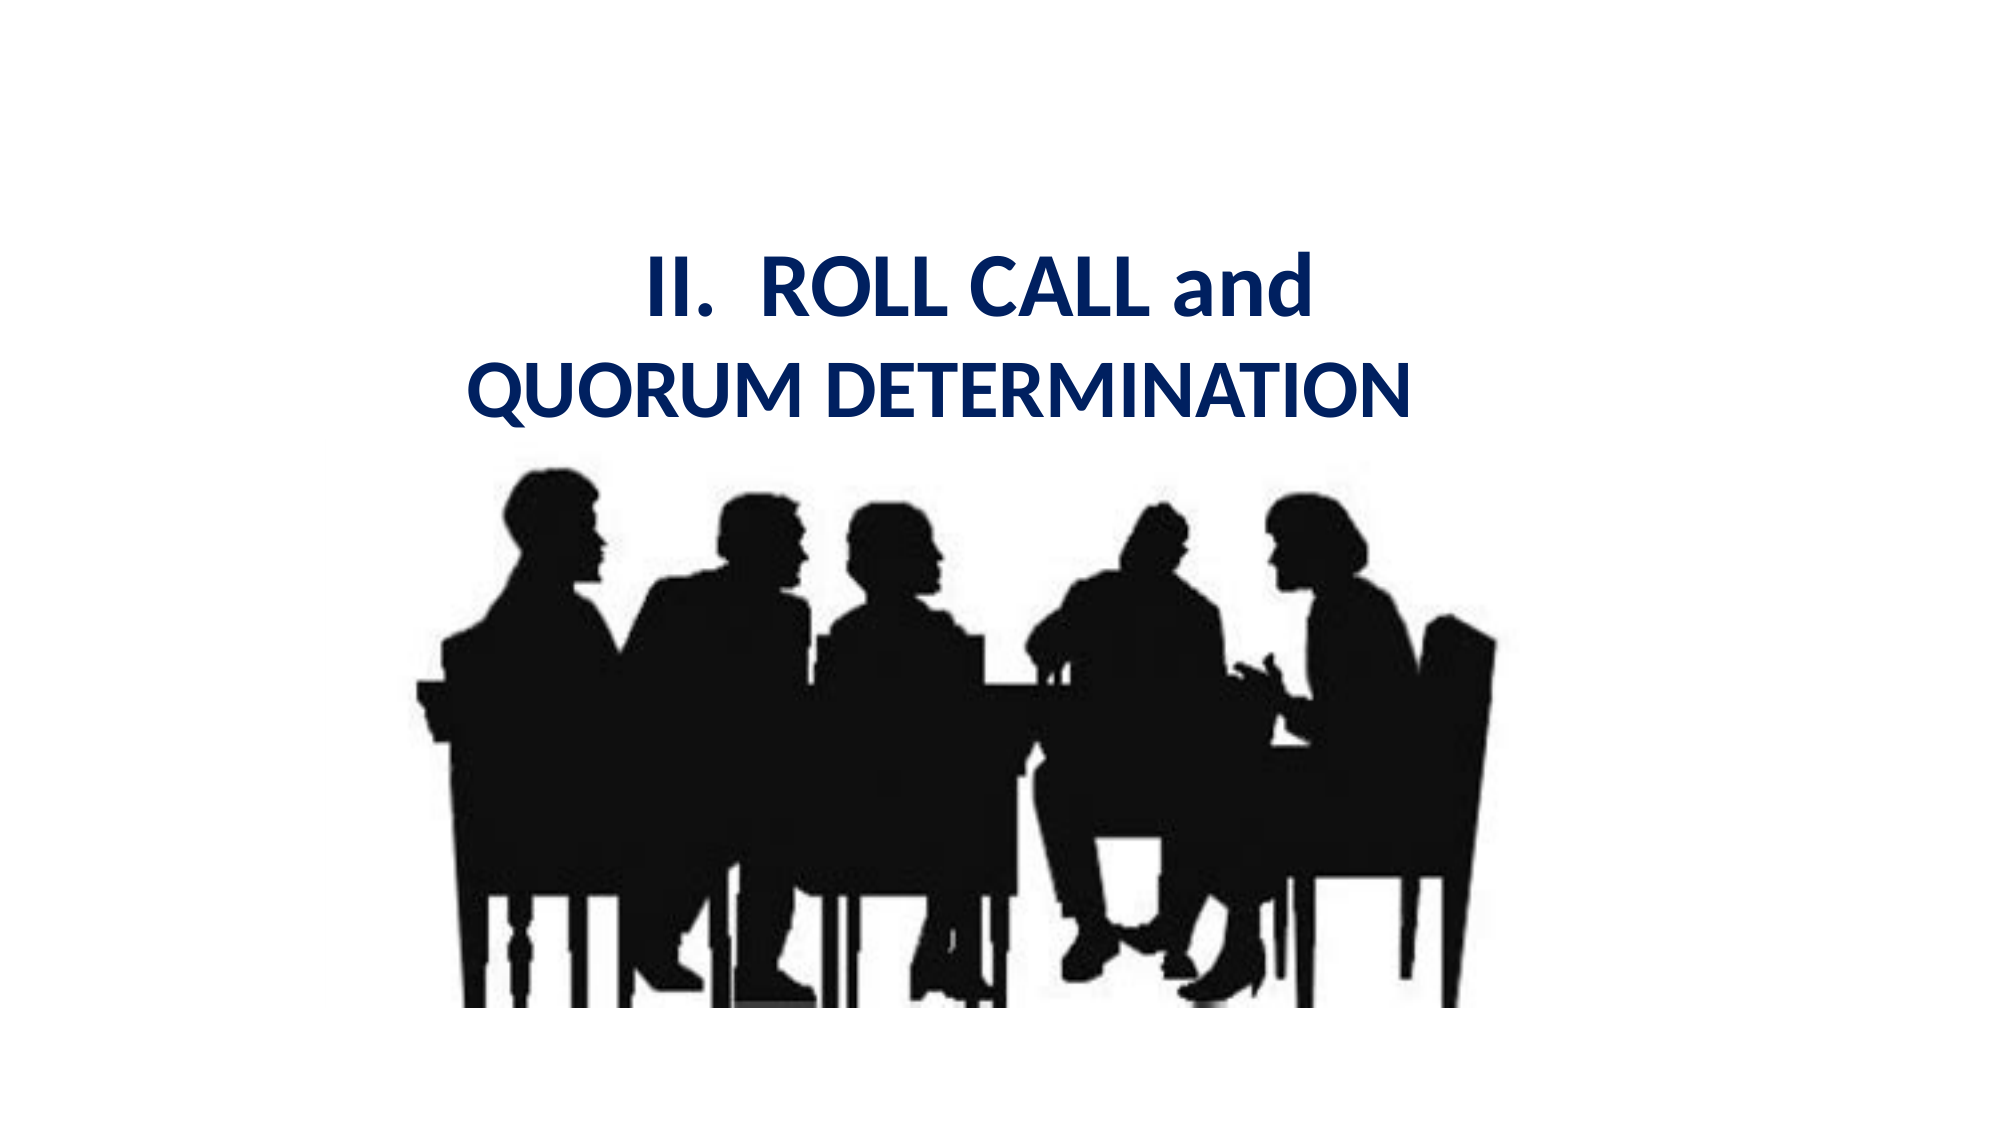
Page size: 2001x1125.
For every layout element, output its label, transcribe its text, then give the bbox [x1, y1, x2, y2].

picture [324, 439, 1589, 1008]
text_box II. ROLL CALL and QUORUM DETERMINATION [241, 235, 1742, 424]
